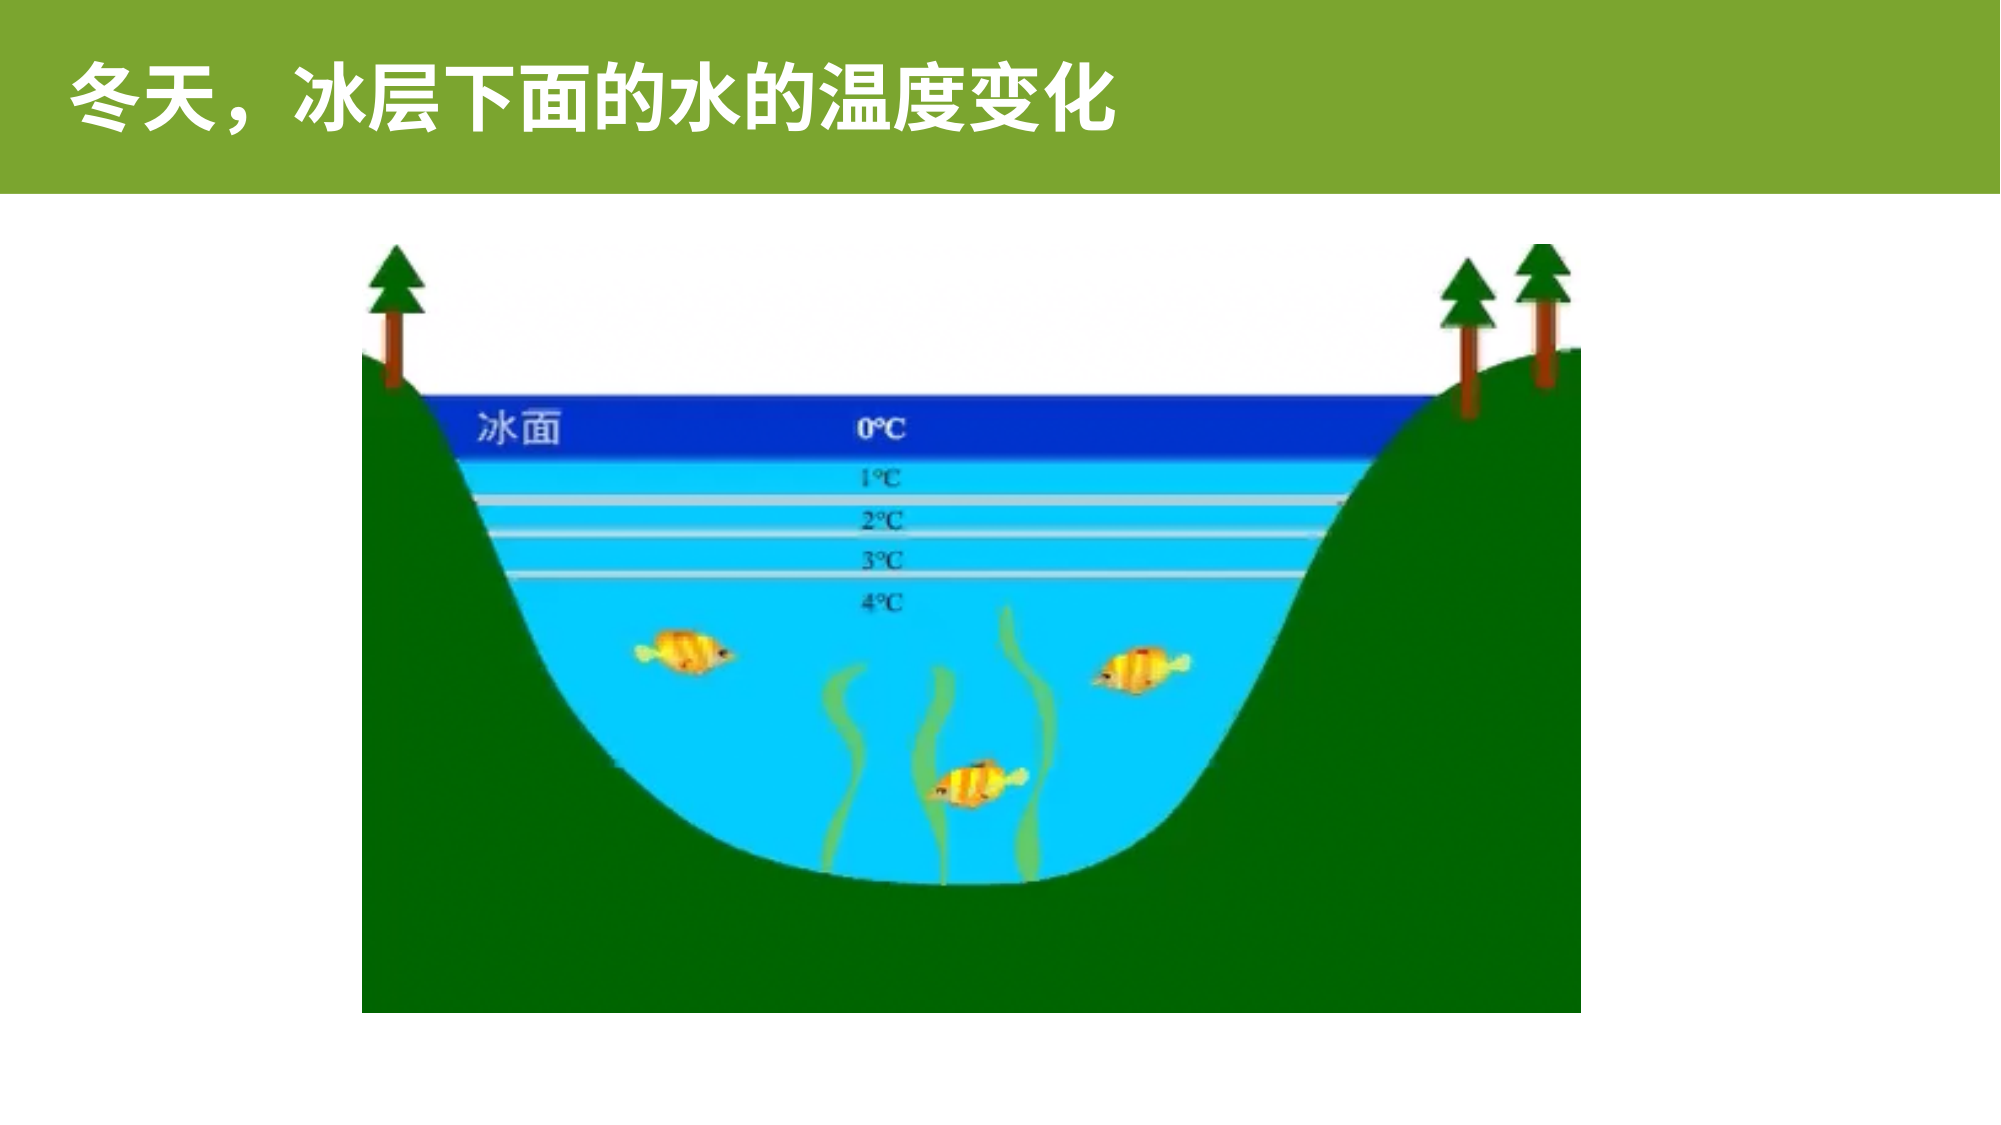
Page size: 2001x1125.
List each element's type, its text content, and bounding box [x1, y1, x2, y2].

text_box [361, 243, 1582, 1014]
list 冬天，冰层下面的水的温度变化 [52, 41, 1658, 162]
